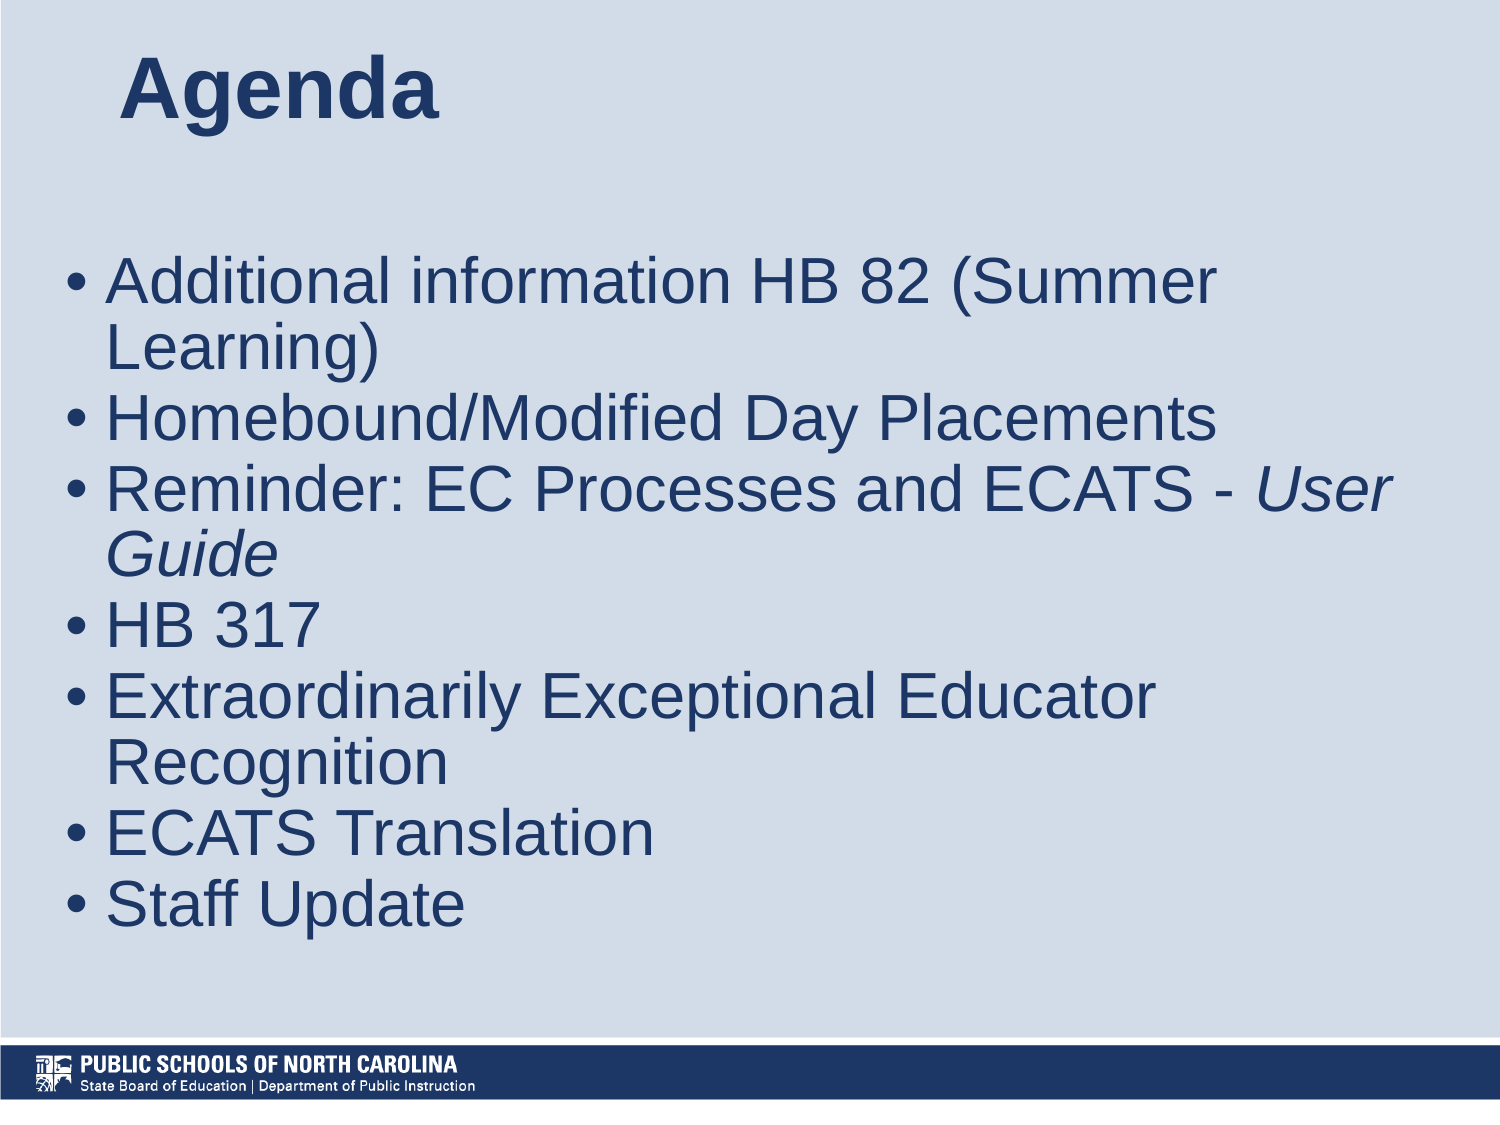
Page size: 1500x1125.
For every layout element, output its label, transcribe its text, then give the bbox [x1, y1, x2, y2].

picture [0, 0, 1500, 1125]
title Agenda [103, 17, 1397, 165]
list Additional information HB 82 (Summer Learning) Homebound/Modified Day Placements Reminder: EC Processes and ECATS - User Guide HB 317 Extraordinarily Exceptional Educator Recognition ECATS Translation Staff Update [50, 165, 1450, 960]
